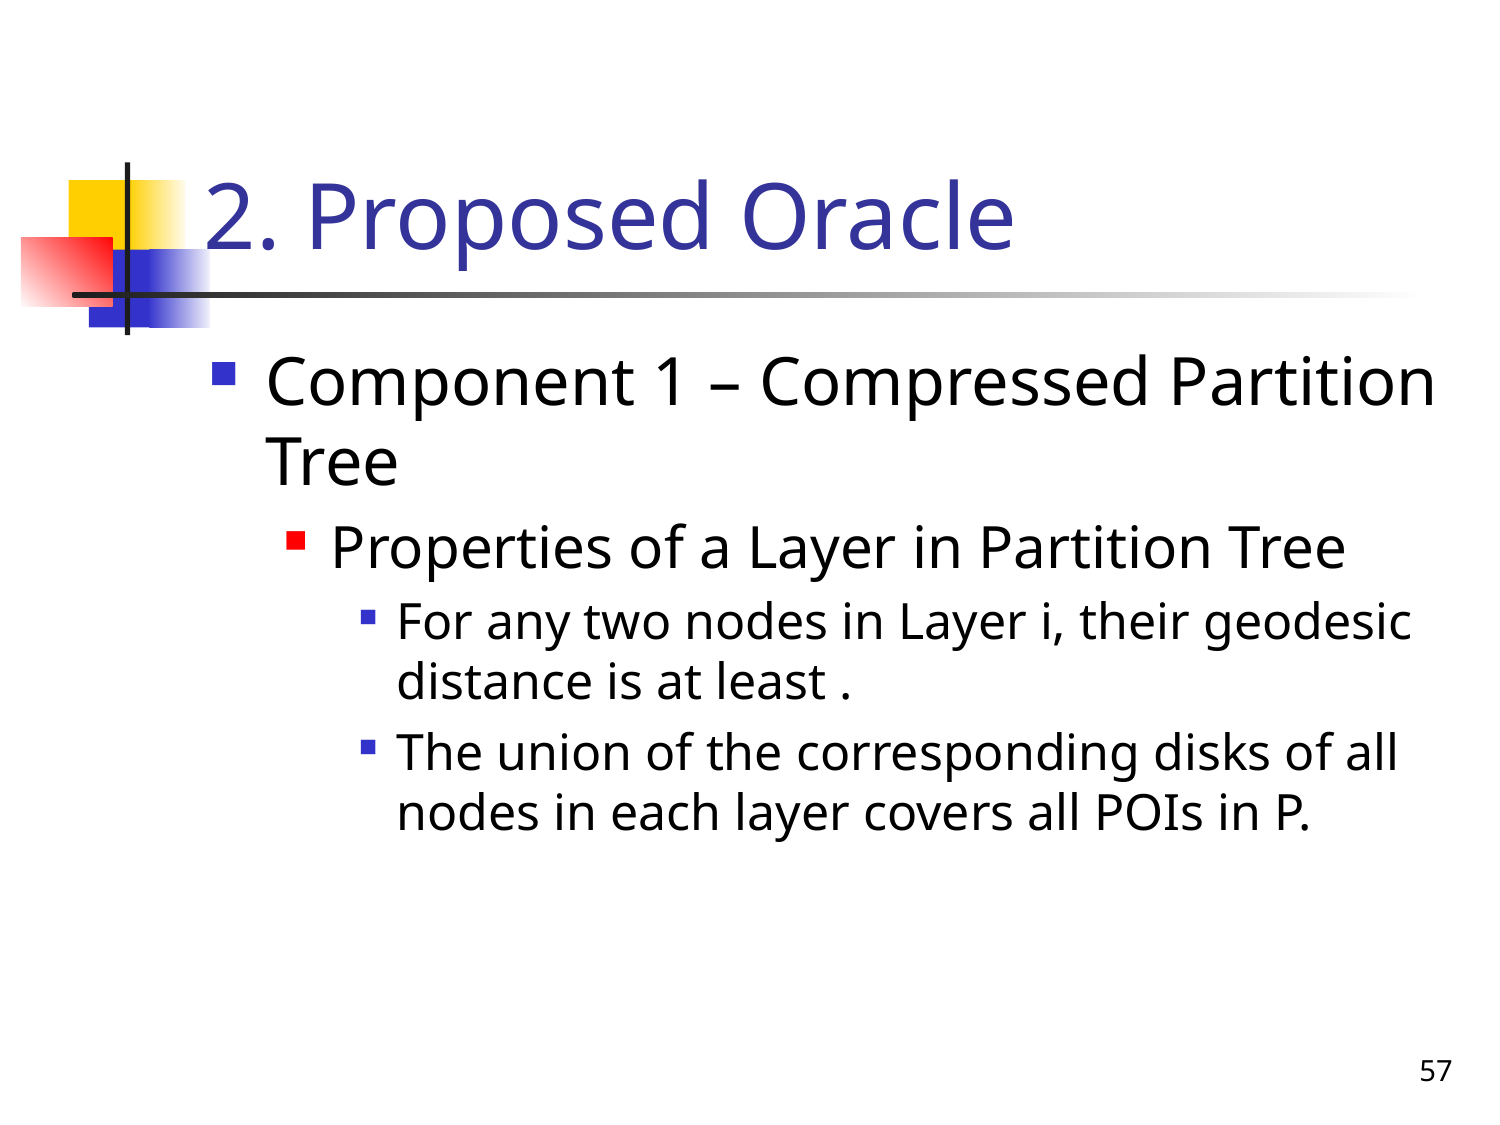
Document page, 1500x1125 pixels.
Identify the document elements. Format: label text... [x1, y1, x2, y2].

title 2. Proposed Oracle [188, 35, 1468, 275]
slide_number 57 [1155, 1024, 1468, 1100]
